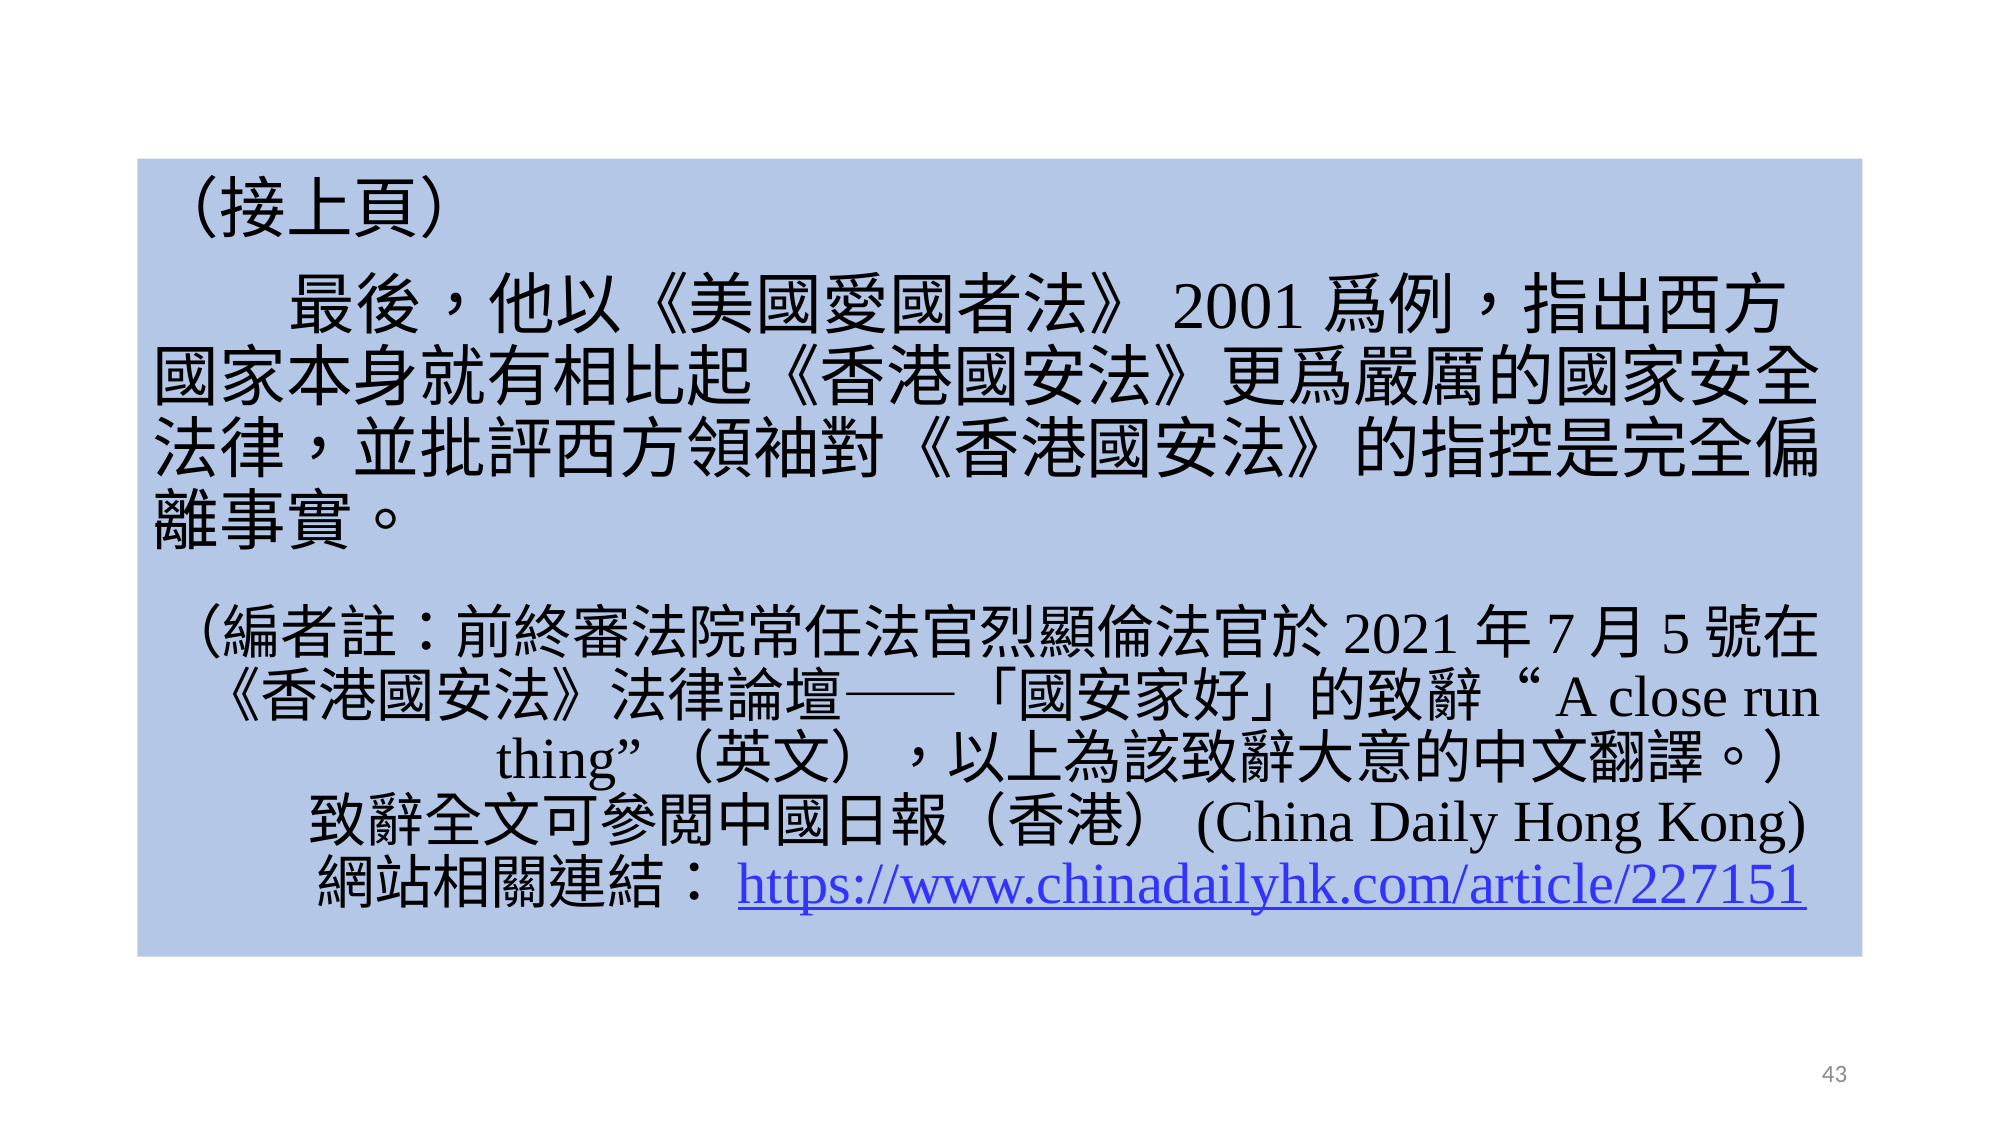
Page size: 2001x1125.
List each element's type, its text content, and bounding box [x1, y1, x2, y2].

list （接上頁） 最後，他以《美國愛國者法》2001爲例，指出西方國家本身就有相比起《香港國安法》更爲嚴厲的國家安全法律，並批評西方領袖對《香港國安法》的指控是完全偏離事實。 （編者註：前終審法院常任法官烈顯倫法官於2021年7月5號在《香港國安法》法律論壇——「國安家好」的致辭“A close run thing”（英文），以上為該致辭大意的中文翻譯。） 致辭全文可參閲中國日報（香港）(China Daily Hong Kong) 網站相關連結：https://www.chinadailyhk.com/article/227151 [137, 158, 1863, 957]
slide_number 43 [1412, 1042, 1863, 1103]
